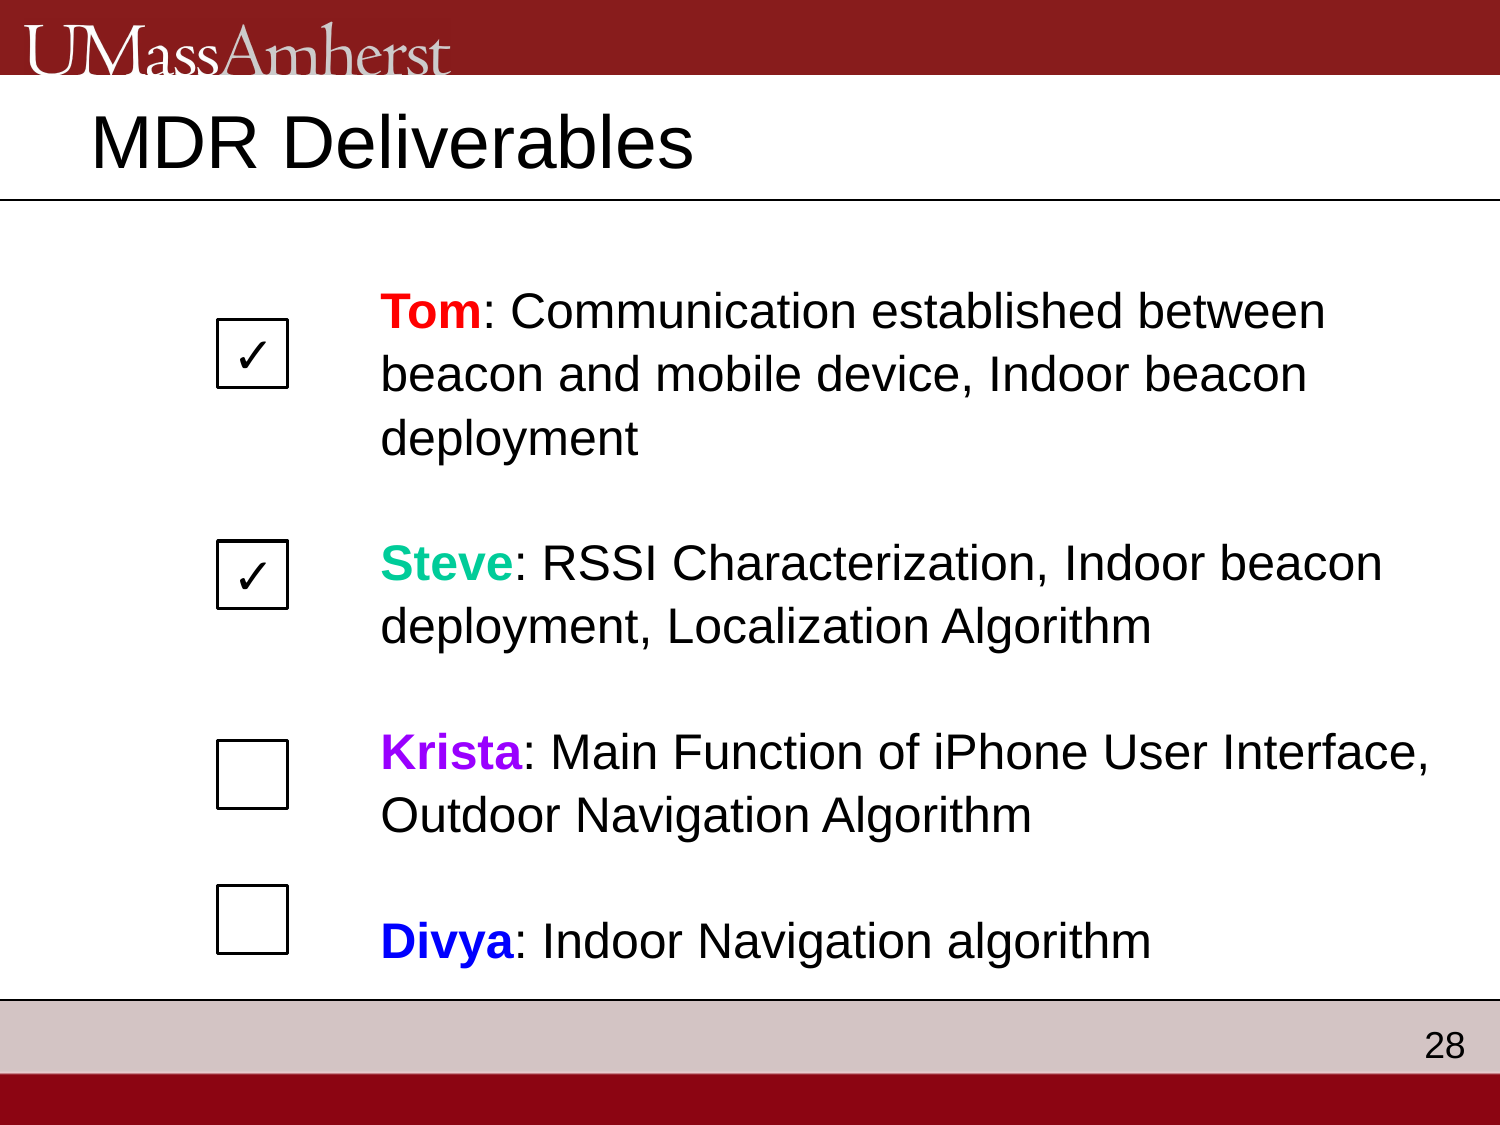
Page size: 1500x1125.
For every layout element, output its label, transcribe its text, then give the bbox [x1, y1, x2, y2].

text_box 28 [1409, 1006, 1486, 1077]
text_box ✓ [217, 541, 288, 609]
picture [0, 1001, 1500, 1125]
text_box Tom: Communication established between beacon and mobile device, Indoor beacon deployment Steve: RSSI Characterization, Indoor beacon deployment, Localization Algorithm Krista: Main Function of iPhone User Interface, Outdoor Navigation Algorithm Divya: Indoor Navigation algorithm [65, 201, 1481, 975]
picture [0, 0, 1500, 75]
text_box [217, 885, 288, 954]
text_box ✓ [217, 319, 288, 388]
text_box [217, 740, 288, 809]
title MDR Deliverables [75, 45, 1425, 201]
